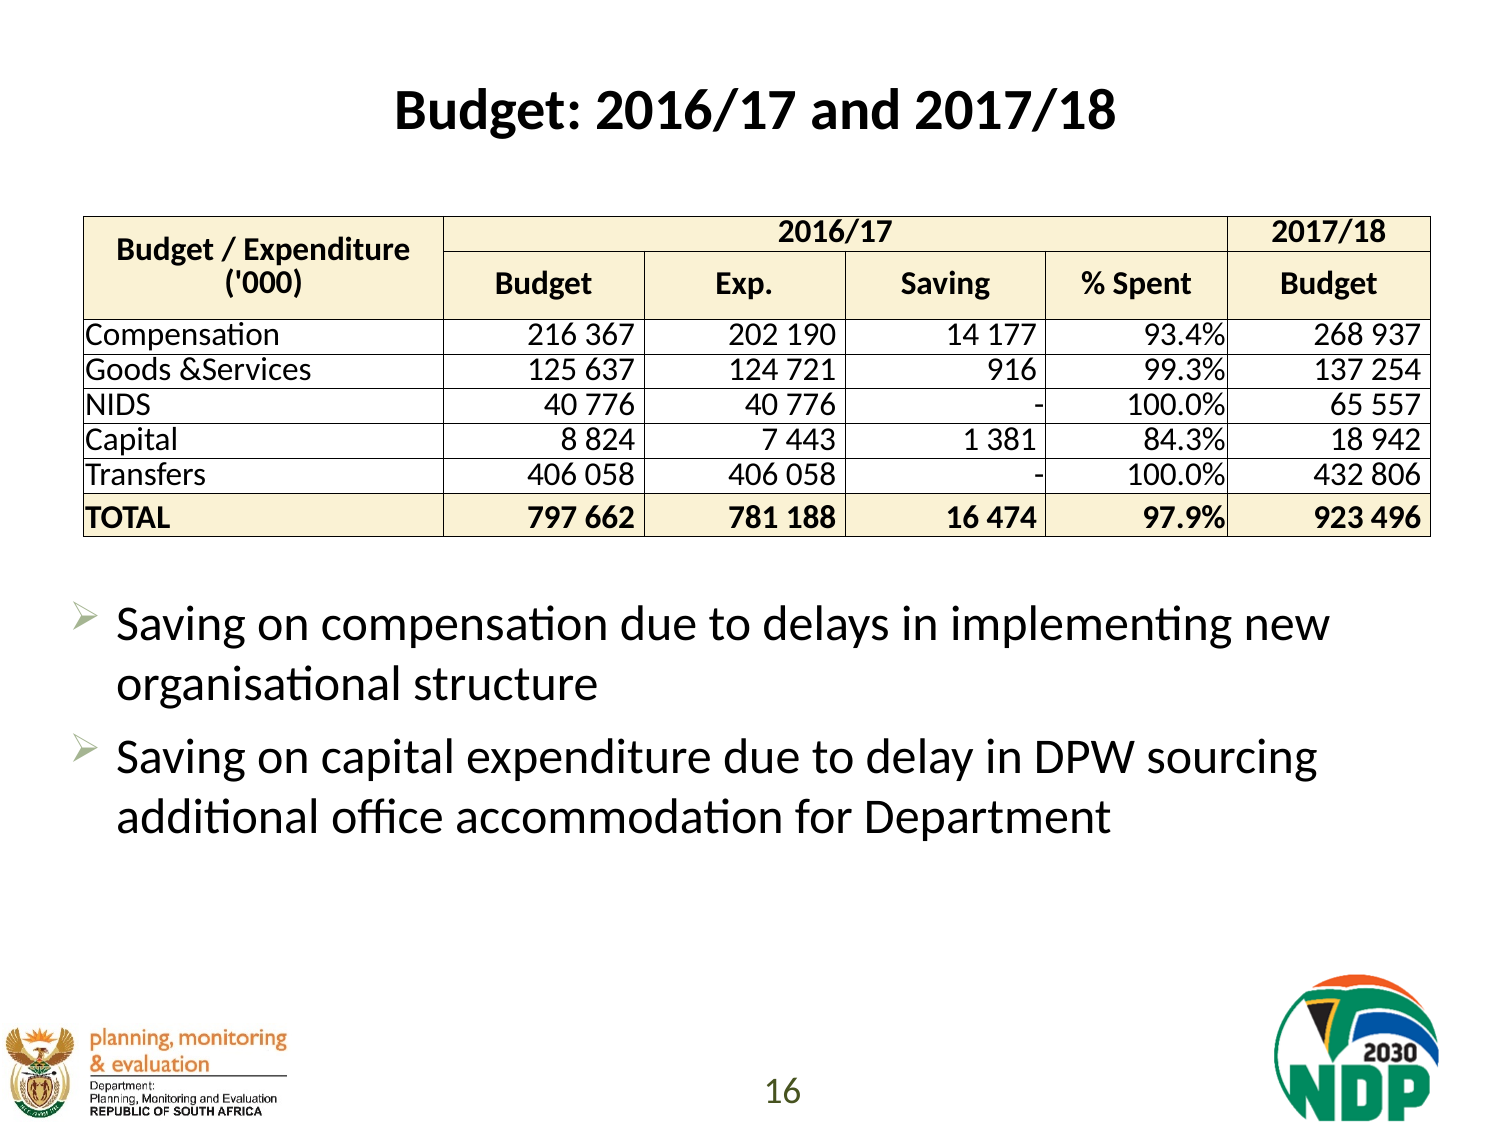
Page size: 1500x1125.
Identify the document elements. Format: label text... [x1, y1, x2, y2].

table_cell 65 557 [1228, 389, 1430, 423]
table_cell 202 190 [645, 320, 845, 354]
table_cell Saving [846, 252, 1045, 319]
table_cell 93.4% [1046, 320, 1227, 354]
table_cell Transfers [84, 459, 443, 493]
title Budget: 2016/17 and 2017/18 [41, 29, 1471, 184]
table_cell 216 367 [444, 320, 644, 354]
table_cell 125 637 [444, 355, 644, 388]
table_cell 916 [846, 355, 1045, 388]
table_header 2017/18 [1228, 217, 1430, 251]
table_cell 100.0% [1046, 389, 1227, 423]
table_header 2016/17 [444, 217, 1227, 251]
table_cell Budget [444, 252, 644, 319]
table_cell 268 937 [1228, 320, 1430, 354]
table_cell 7 443 [645, 424, 845, 458]
list Saving on compensation due to delays in implementing new organisational structure Saving on capital expenditure due to delay in DPW sourcing additional office accommodation for Department [41, 583, 1473, 1024]
table_cell 14 177 [846, 320, 1045, 354]
table_cell 16 474 [846, 494, 1045, 536]
table_cell Exp. [645, 252, 845, 319]
table_cell 18 942 [1228, 424, 1430, 458]
table_cell 40 776 [645, 389, 845, 423]
table_cell 406 058 [444, 459, 644, 493]
table_cell 99.3% [1046, 355, 1227, 388]
table_cell Compensation [84, 320, 443, 354]
table_cell 923 496 [1228, 494, 1430, 536]
table_cell 406 058 [645, 459, 845, 493]
table_cell TOTAL [84, 494, 443, 536]
table_cell 40 776 [444, 389, 644, 423]
table_cell Capital [84, 424, 443, 458]
table_cell 84.3% [1046, 424, 1227, 458]
table_cell 137 254 [1228, 355, 1430, 388]
picture [2, 1023, 292, 1122]
table_cell 97.9% [1046, 494, 1227, 536]
table_cell 124 721 [645, 355, 845, 388]
table_cell 1 381 [846, 424, 1045, 458]
table_cell % Spent [1046, 252, 1227, 319]
table_cell NIDS [84, 389, 443, 423]
table_cell - [846, 459, 1045, 493]
slide_number 16 [726, 1055, 839, 1122]
table_cell 797 662 [444, 494, 644, 536]
table_cell 781 188 [645, 494, 845, 536]
table_cell 8 824 [444, 424, 644, 458]
table_header Budget / Expenditure ('000) [84, 217, 443, 319]
table_cell Goods &Services [84, 355, 443, 388]
table_cell 432 806 [1228, 459, 1430, 493]
table_cell Budget [1228, 252, 1430, 319]
table_cell 100.0% [1046, 459, 1227, 493]
picture [1268, 1024, 1455, 1125]
table_cell - [846, 389, 1045, 423]
